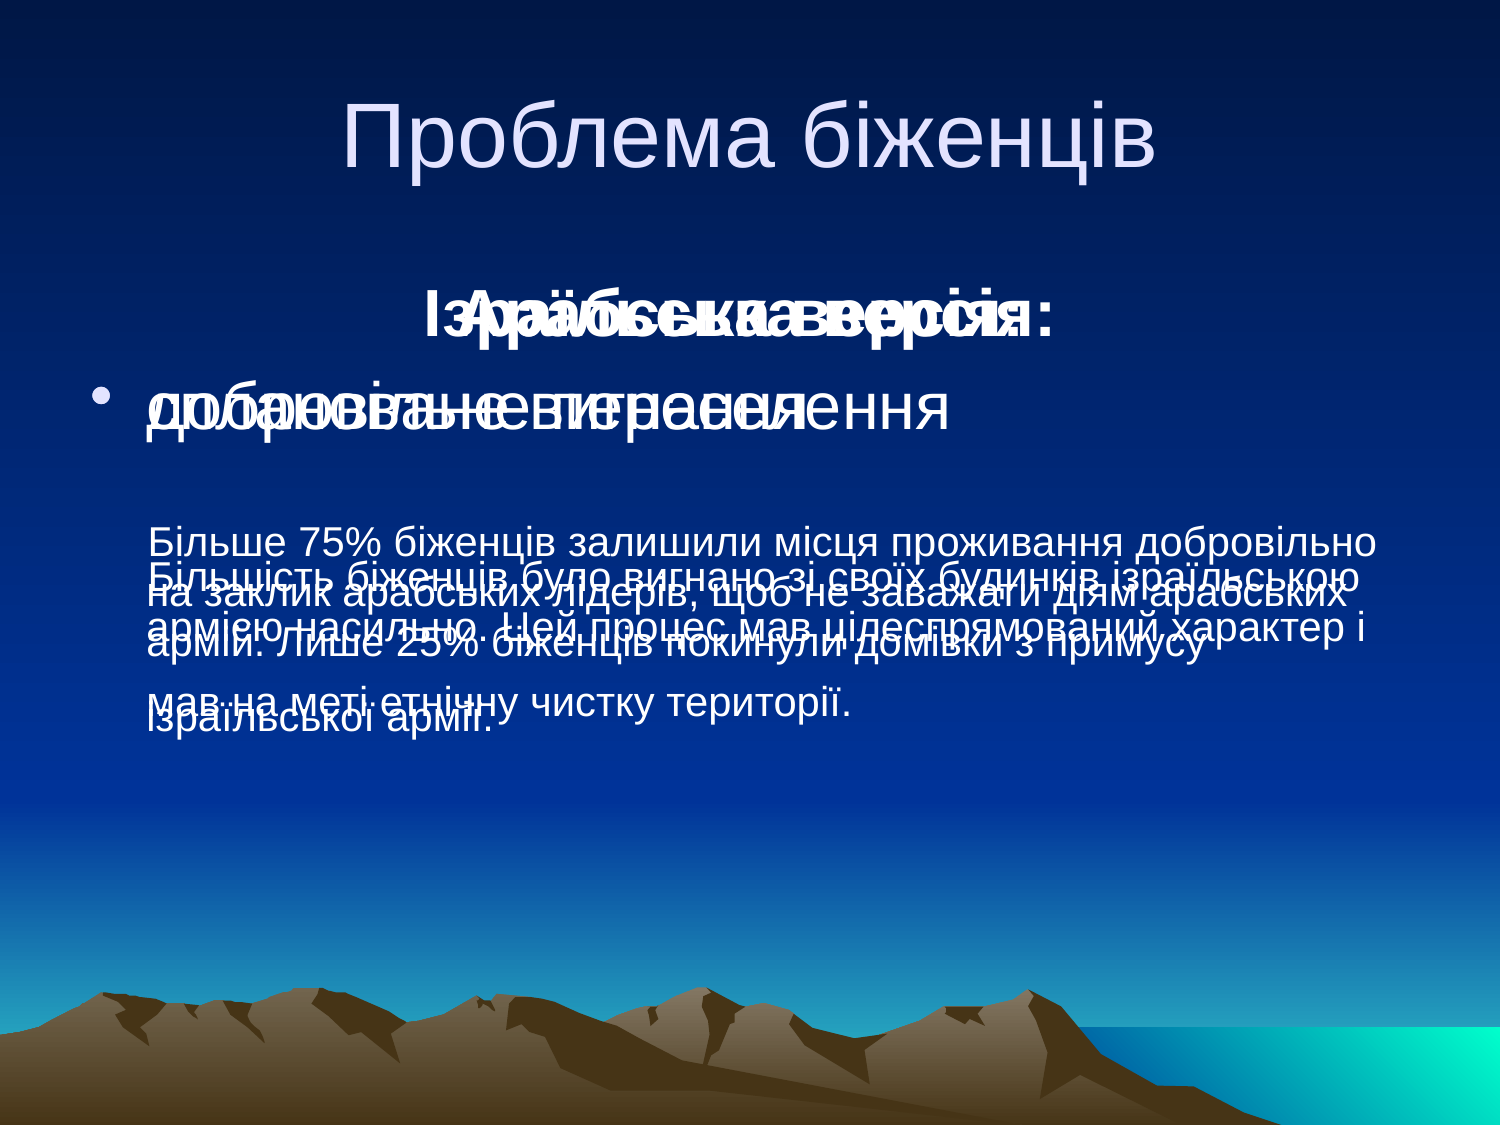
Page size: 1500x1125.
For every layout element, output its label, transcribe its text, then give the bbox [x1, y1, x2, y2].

list Арабська версія: сплановане вигнання Більшість біженців було вигнано зі своїх будинків ізраїльською армією насильно. Цей процес мав цілеспрямований характер і мав на меті етнічну чистку території. [75, 262, 1425, 1000]
title Проблема біженців [74, 37, 1426, 226]
